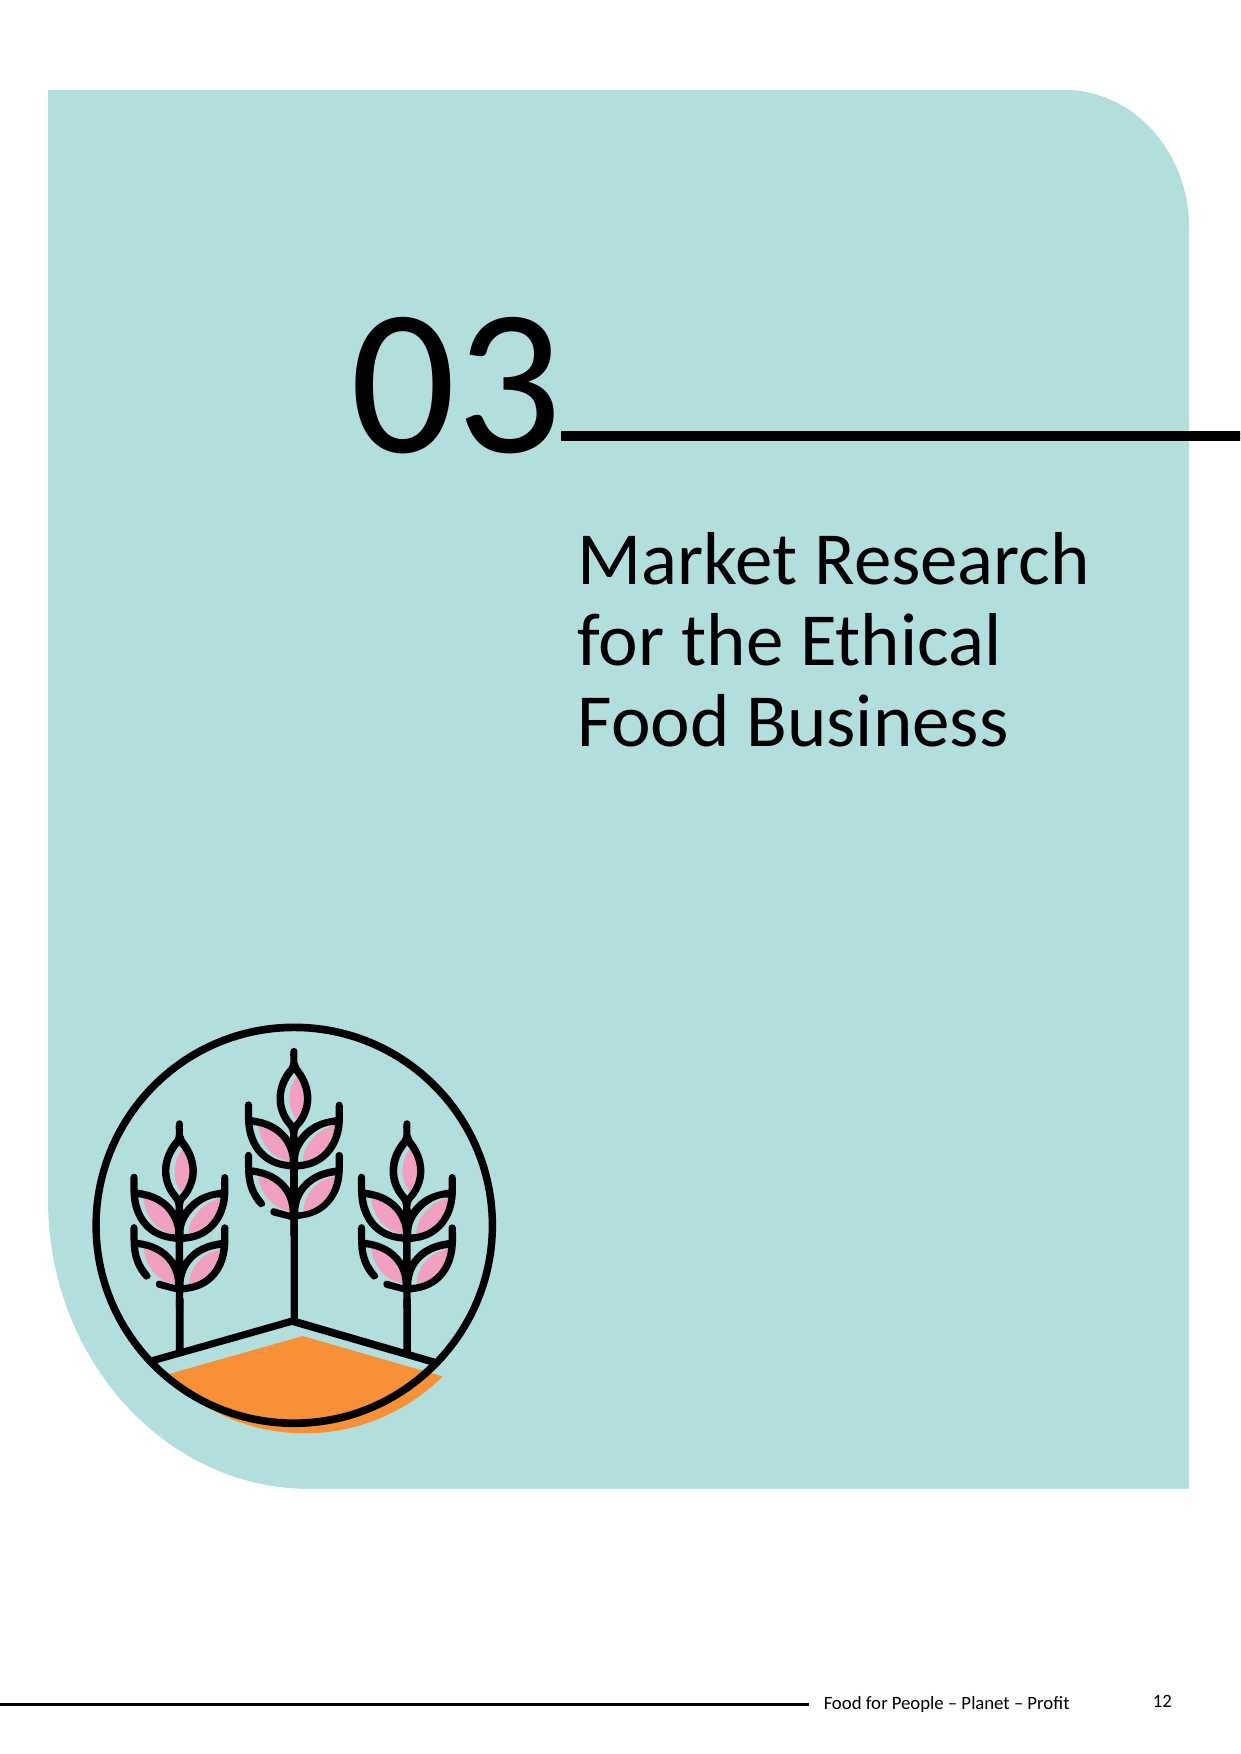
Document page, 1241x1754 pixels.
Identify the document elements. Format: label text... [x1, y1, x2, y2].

list 03 [296, 264, 617, 522]
list Market Research for the Ethical Food Business [562, 512, 1108, 842]
slide_number 12 [1024, 1661, 1187, 1739]
